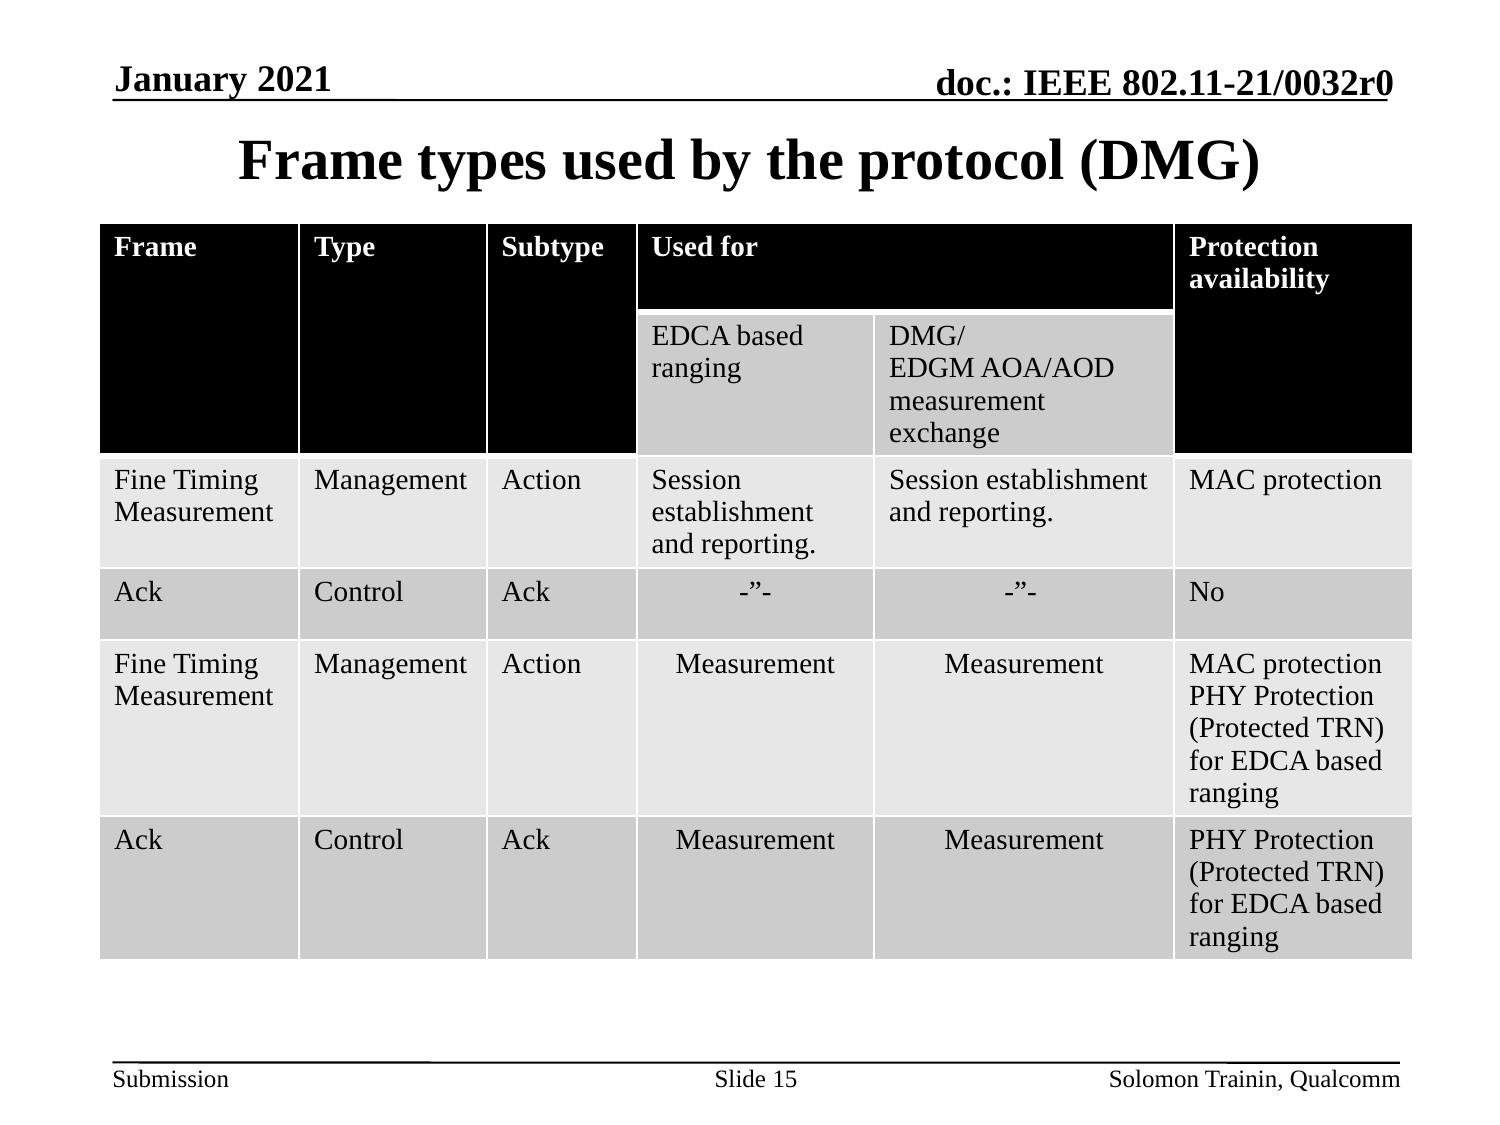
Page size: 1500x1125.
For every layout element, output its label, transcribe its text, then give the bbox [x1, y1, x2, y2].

table_cell Management [300, 459, 486, 567]
table_cell EDCA based ranging [638, 315, 873, 455]
table_cell Control [300, 569, 486, 639]
table_cell DMG/ EDGM AOA/AOD measurement exchange [875, 315, 1173, 455]
table_header Used for [638, 224, 1173, 309]
table_cell -”- [875, 569, 1173, 639]
table_header Subtype [488, 224, 636, 453]
table_cell Session establishment and reporting. [638, 457, 873, 567]
table_cell Measurement [875, 641, 1173, 815]
table_header Protection availability [1175, 224, 1412, 453]
table_cell Measurement [875, 817, 1173, 959]
table_cell Ack [100, 817, 298, 959]
table_cell Fine Timing Measurement [100, 641, 298, 815]
table_cell MAC protection [1175, 459, 1412, 567]
table_cell -”- [638, 569, 873, 639]
table_cell Measurement [638, 817, 873, 959]
table_cell Action [488, 641, 636, 815]
table_cell No [1175, 569, 1412, 639]
table_cell PHY Protection (Protected TRN) for EDCA based ranging [1175, 817, 1412, 959]
table_cell Ack [488, 817, 636, 959]
table_cell Action [488, 459, 636, 567]
table_cell Measurement [638, 641, 873, 815]
table_cell Management [300, 641, 486, 815]
table_cell Ack [488, 569, 636, 639]
table_header Type [300, 224, 486, 453]
slide_number Slide 15 [712, 1061, 800, 1123]
table_cell Fine Timing Measurement [100, 459, 298, 567]
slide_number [114, 54, 423, 100]
table_cell Session establishment and reporting. [875, 457, 1173, 567]
table_cell MAC protection PHY Protection (Protected TRN) for EDCA based ranging [1175, 641, 1412, 815]
title Frame types used by the protocol (DMG) [112, 112, 1388, 201]
table_cell Ack [100, 569, 298, 639]
table_header Frame [100, 224, 298, 453]
table_cell Control [300, 817, 486, 959]
footer Solomon Trainin, Qualcomm [878, 1061, 1402, 1093]
